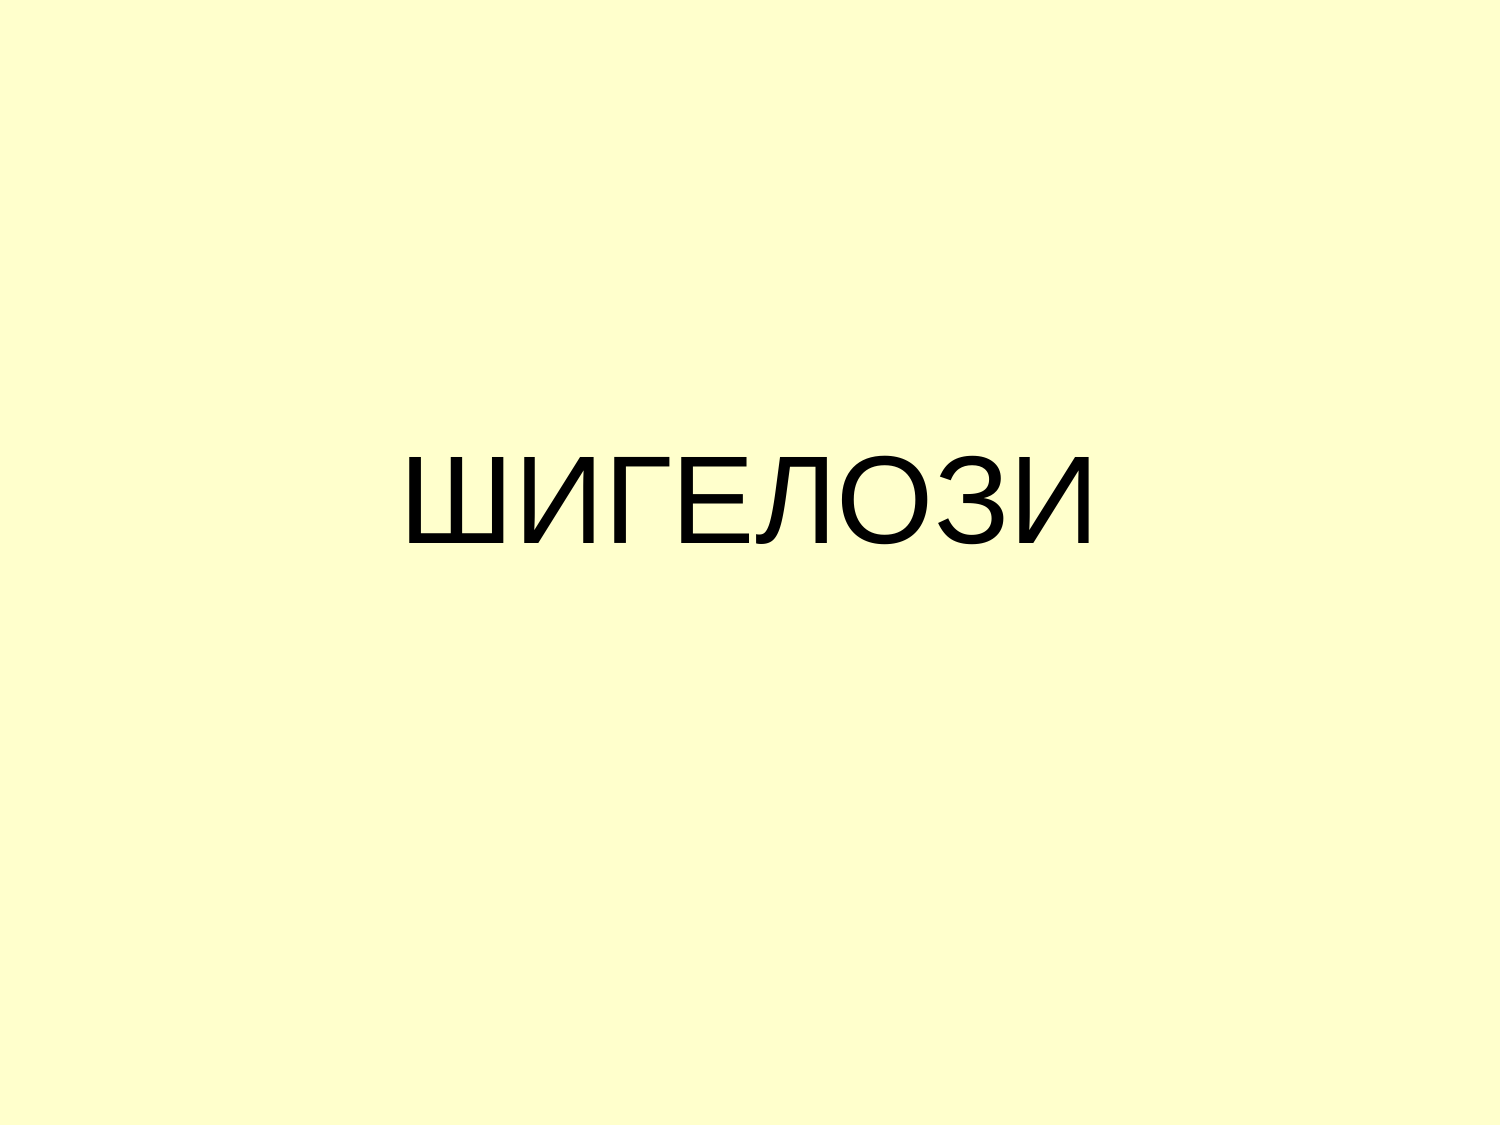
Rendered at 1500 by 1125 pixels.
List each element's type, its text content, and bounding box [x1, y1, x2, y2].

title ШИГЕЛОЗИ [187, 184, 1313, 576]
